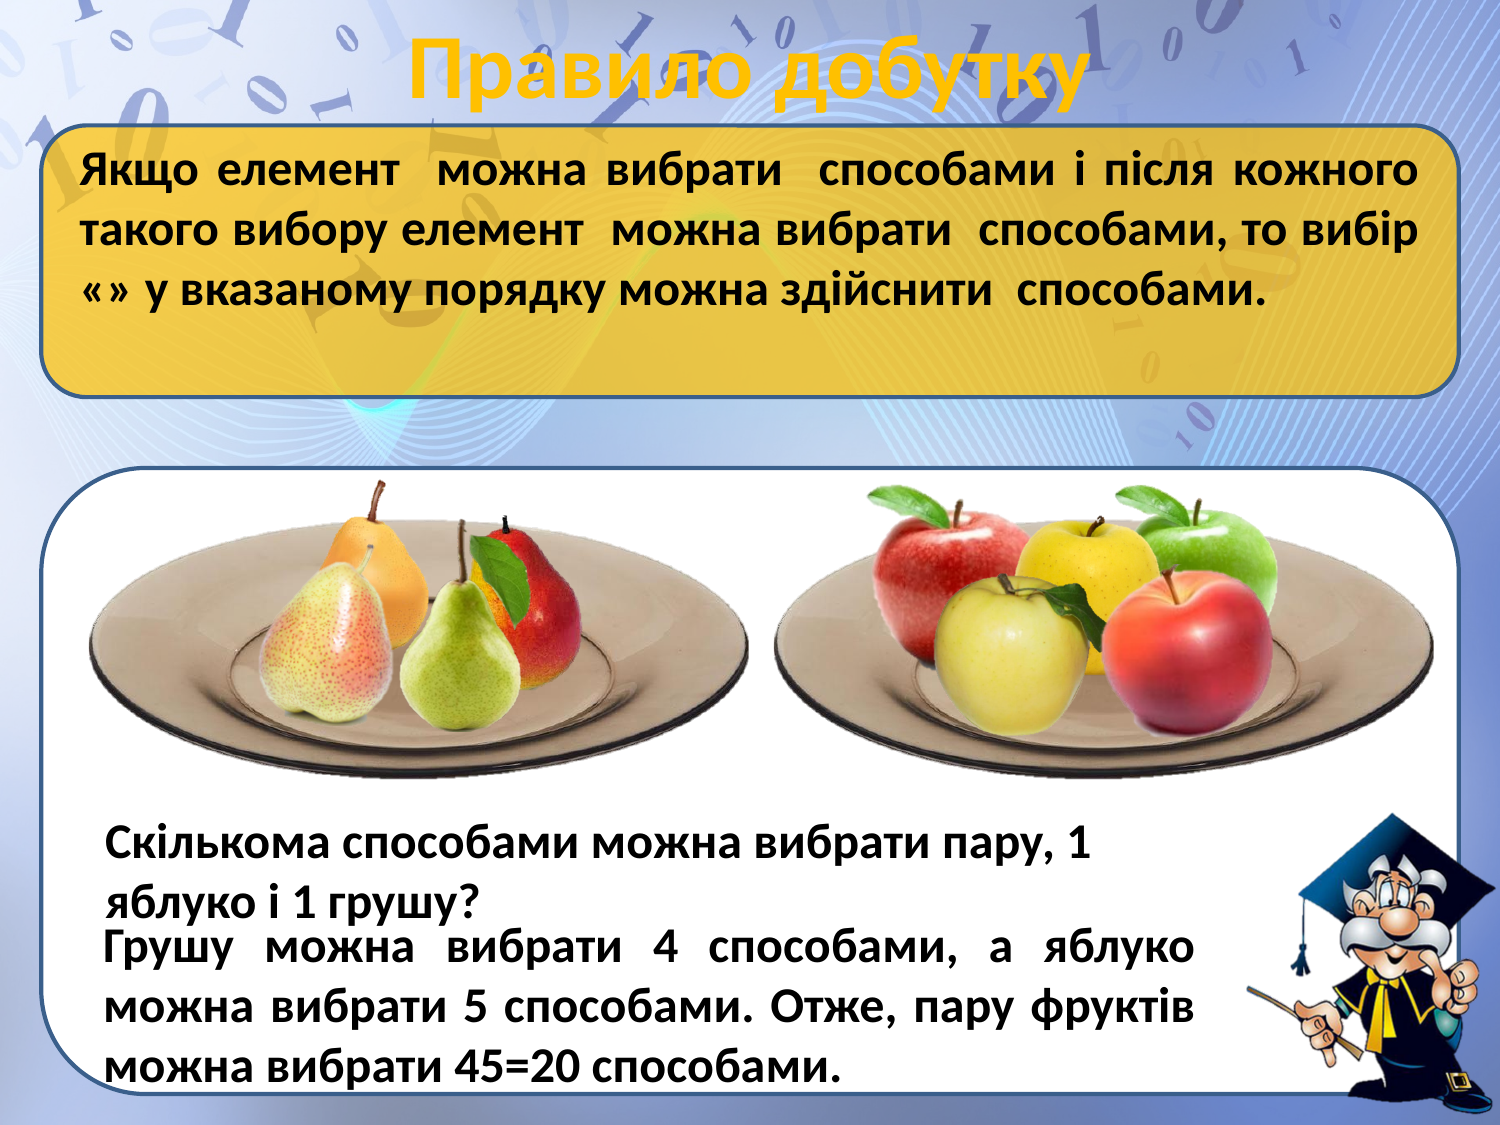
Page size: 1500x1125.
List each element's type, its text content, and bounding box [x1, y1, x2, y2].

text_box Скількома способами можна вибрати пару, 1 яблуко і 1 грушу? [90, 801, 1248, 936]
picture [773, 462, 1500, 1125]
title Правило добутку [75, 0, 1425, 156]
picture [88, 462, 750, 804]
